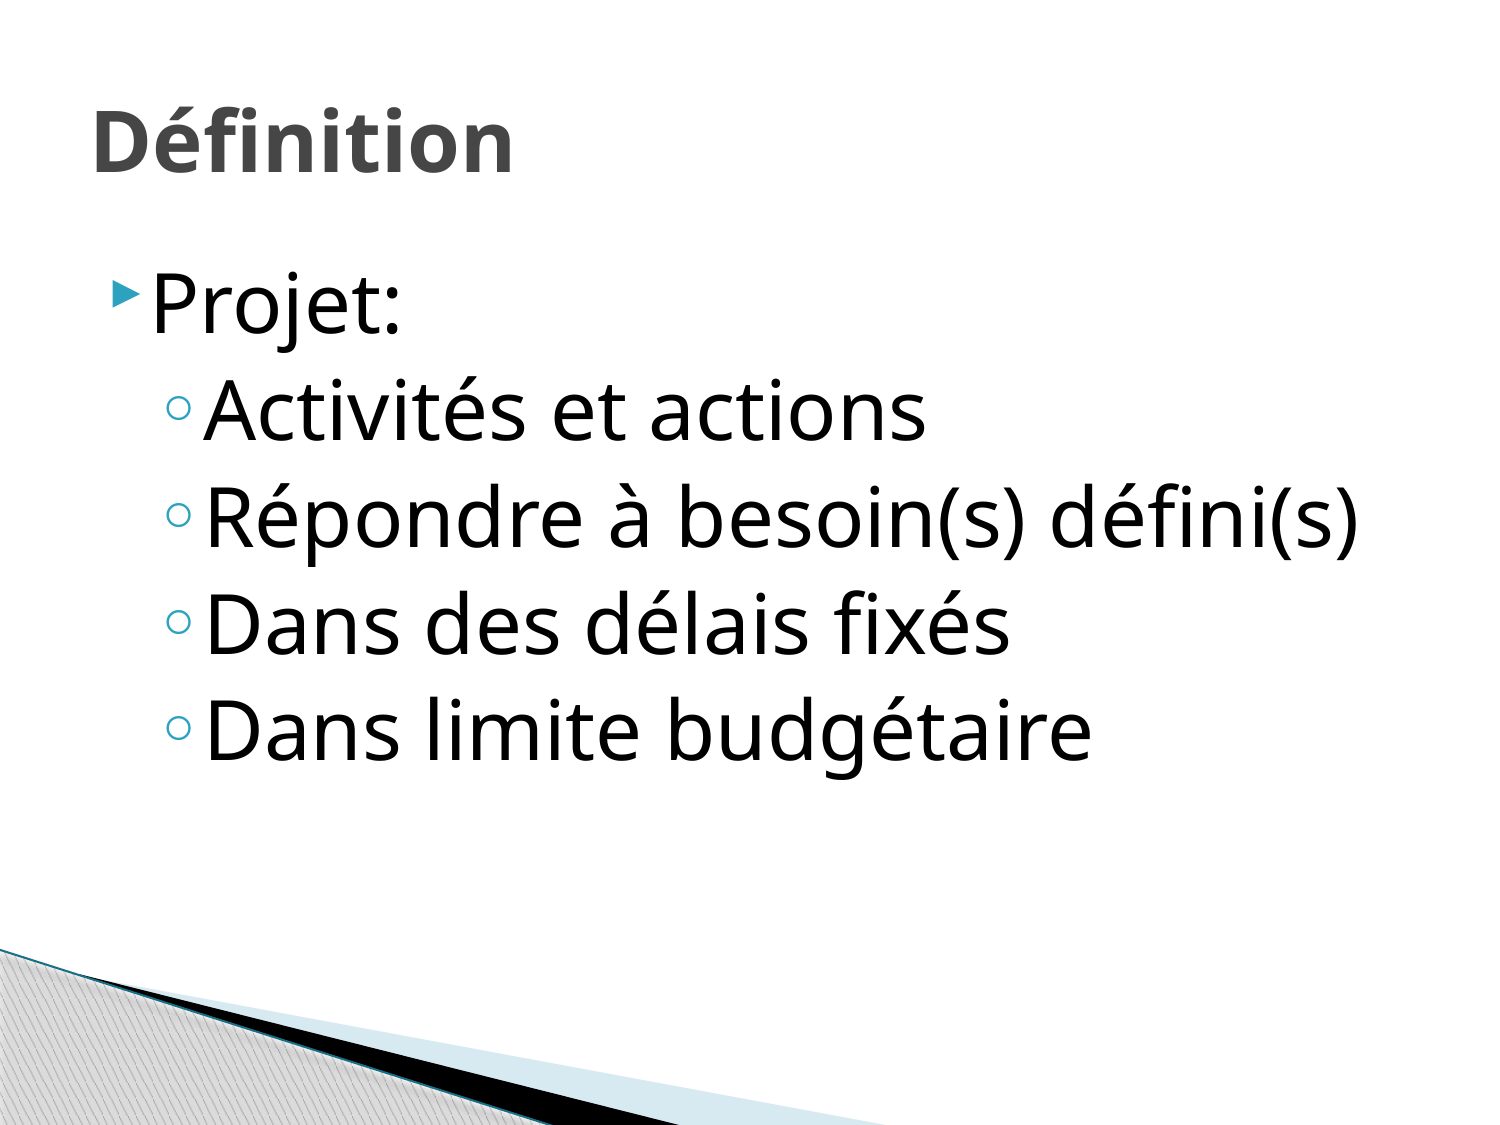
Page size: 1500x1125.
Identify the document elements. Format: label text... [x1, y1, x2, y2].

title Définition [75, 45, 1425, 233]
list Projet: Activités et actions Répondre à besoin(s) défini(s) Dans des délais fixés Dans limite budgétaire [74, 242, 1426, 986]
